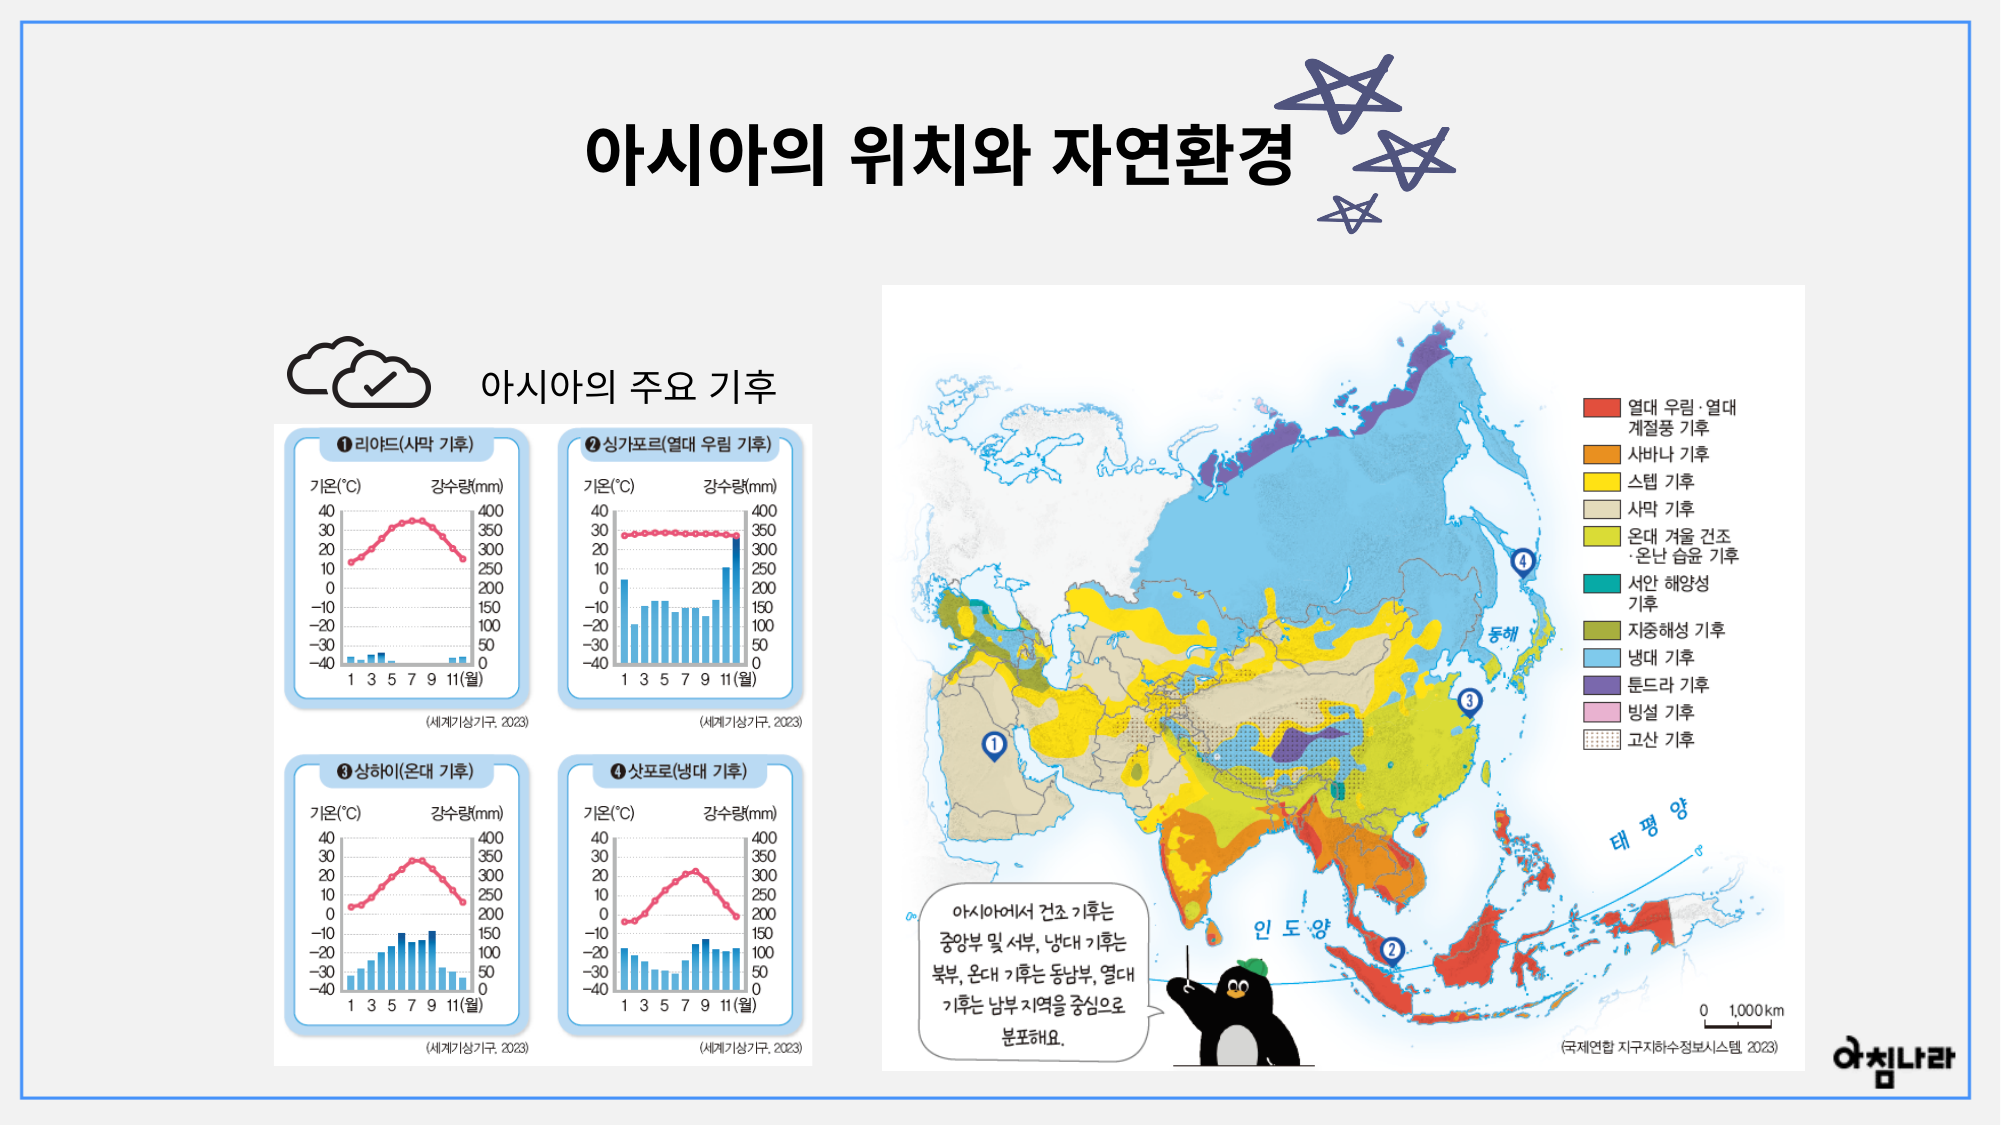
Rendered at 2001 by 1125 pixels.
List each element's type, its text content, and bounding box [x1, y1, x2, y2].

text_box 아시아의 위치와 자연환경 [475, 106, 1268, 201]
text_box 아시아의 주요 기후 [466, 356, 882, 417]
picture [0, 0, 2001, 1125]
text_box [1268, 54, 1457, 237]
